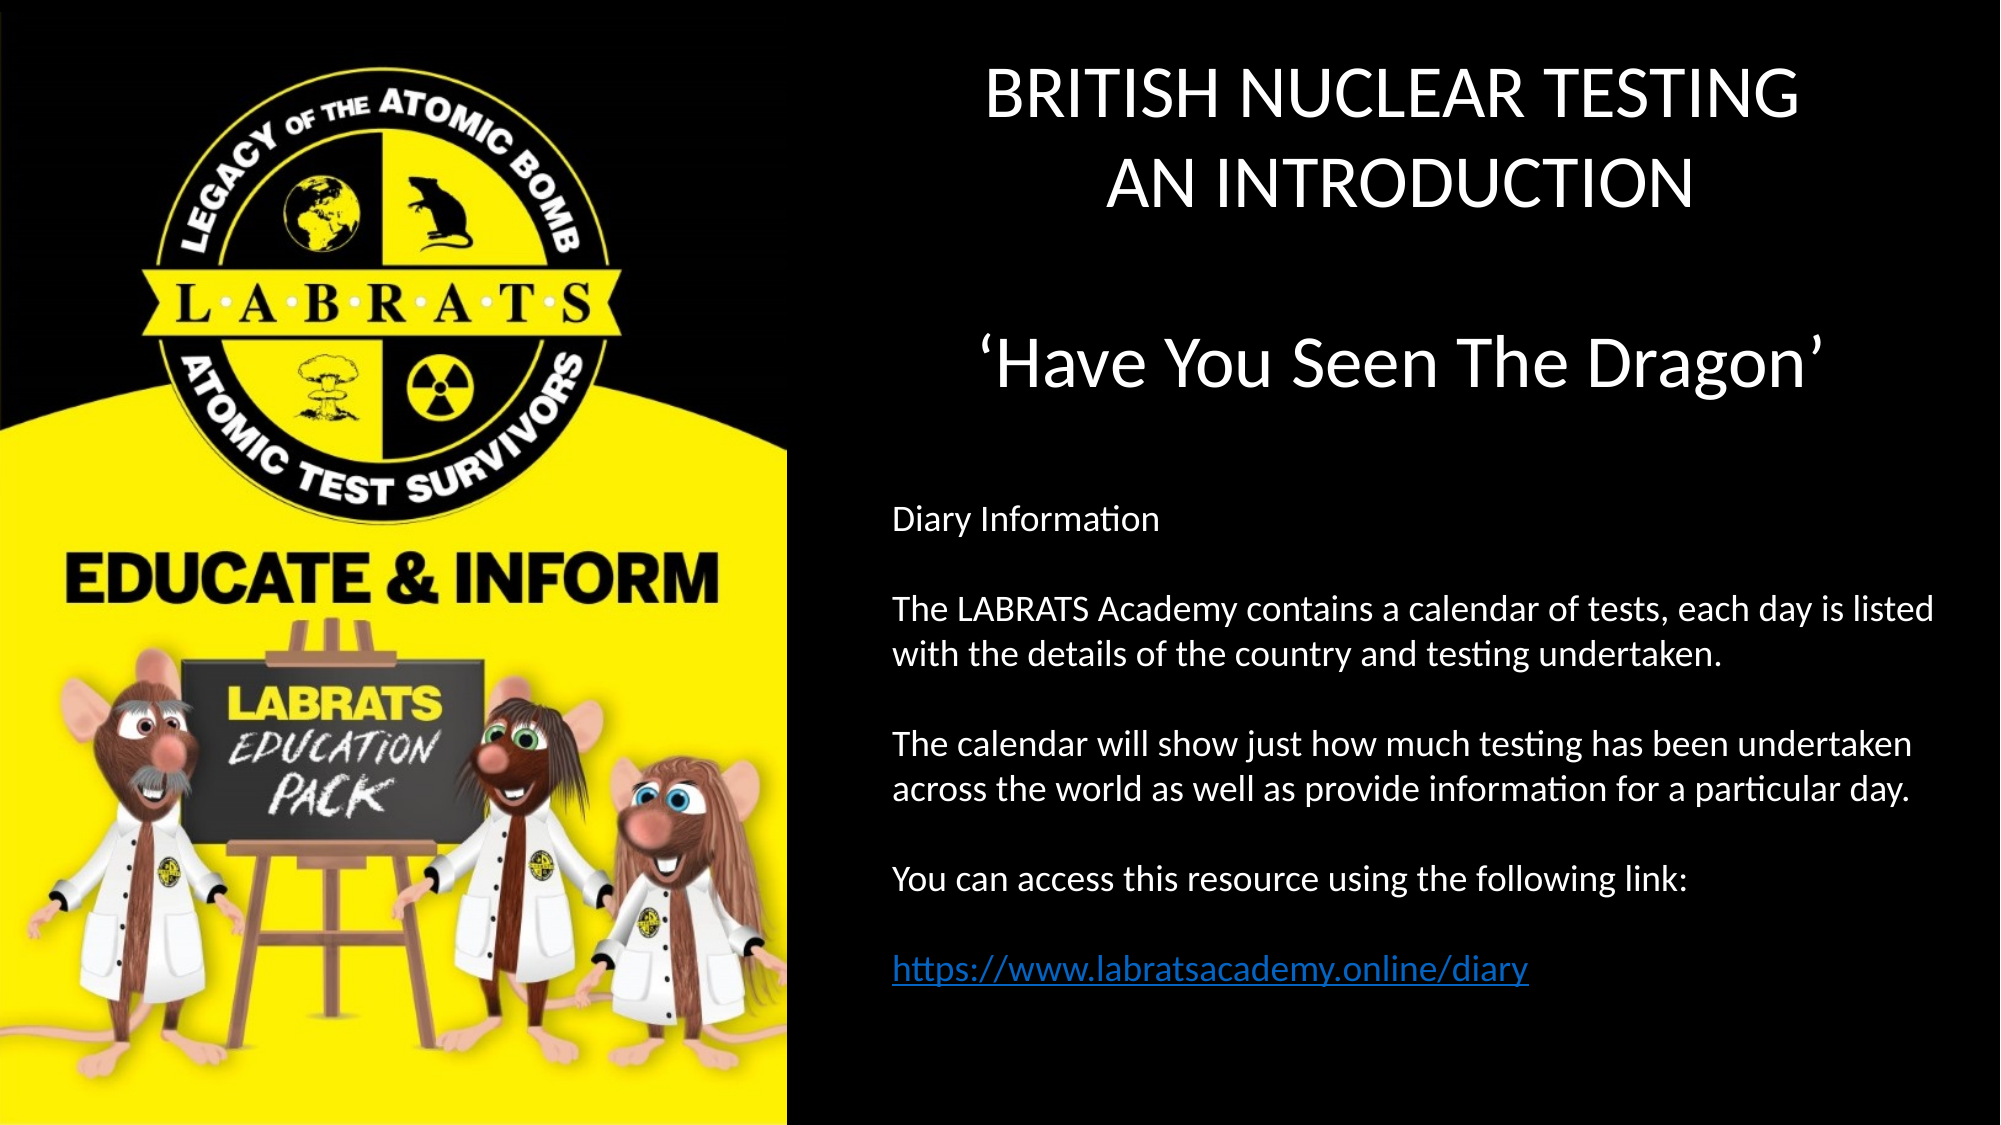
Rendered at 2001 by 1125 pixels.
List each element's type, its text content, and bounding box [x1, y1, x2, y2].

text_box BRITISH NUCLEAR TESTING AN INTRODUCTION ‘Have You Seen The Dragon’ [843, 34, 1960, 500]
text_box Diary Information The LABRATS Academy contains a calendar of tests, each day is listed with the details of the country and testing undertaken. The calendar will show just how much testing has been undertaken across the world as well as provide information for a particular day. You can access this resource using the following link: https://www.labratsacademy.online/diary [877, 486, 1960, 1125]
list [0, 12, 787, 1125]
